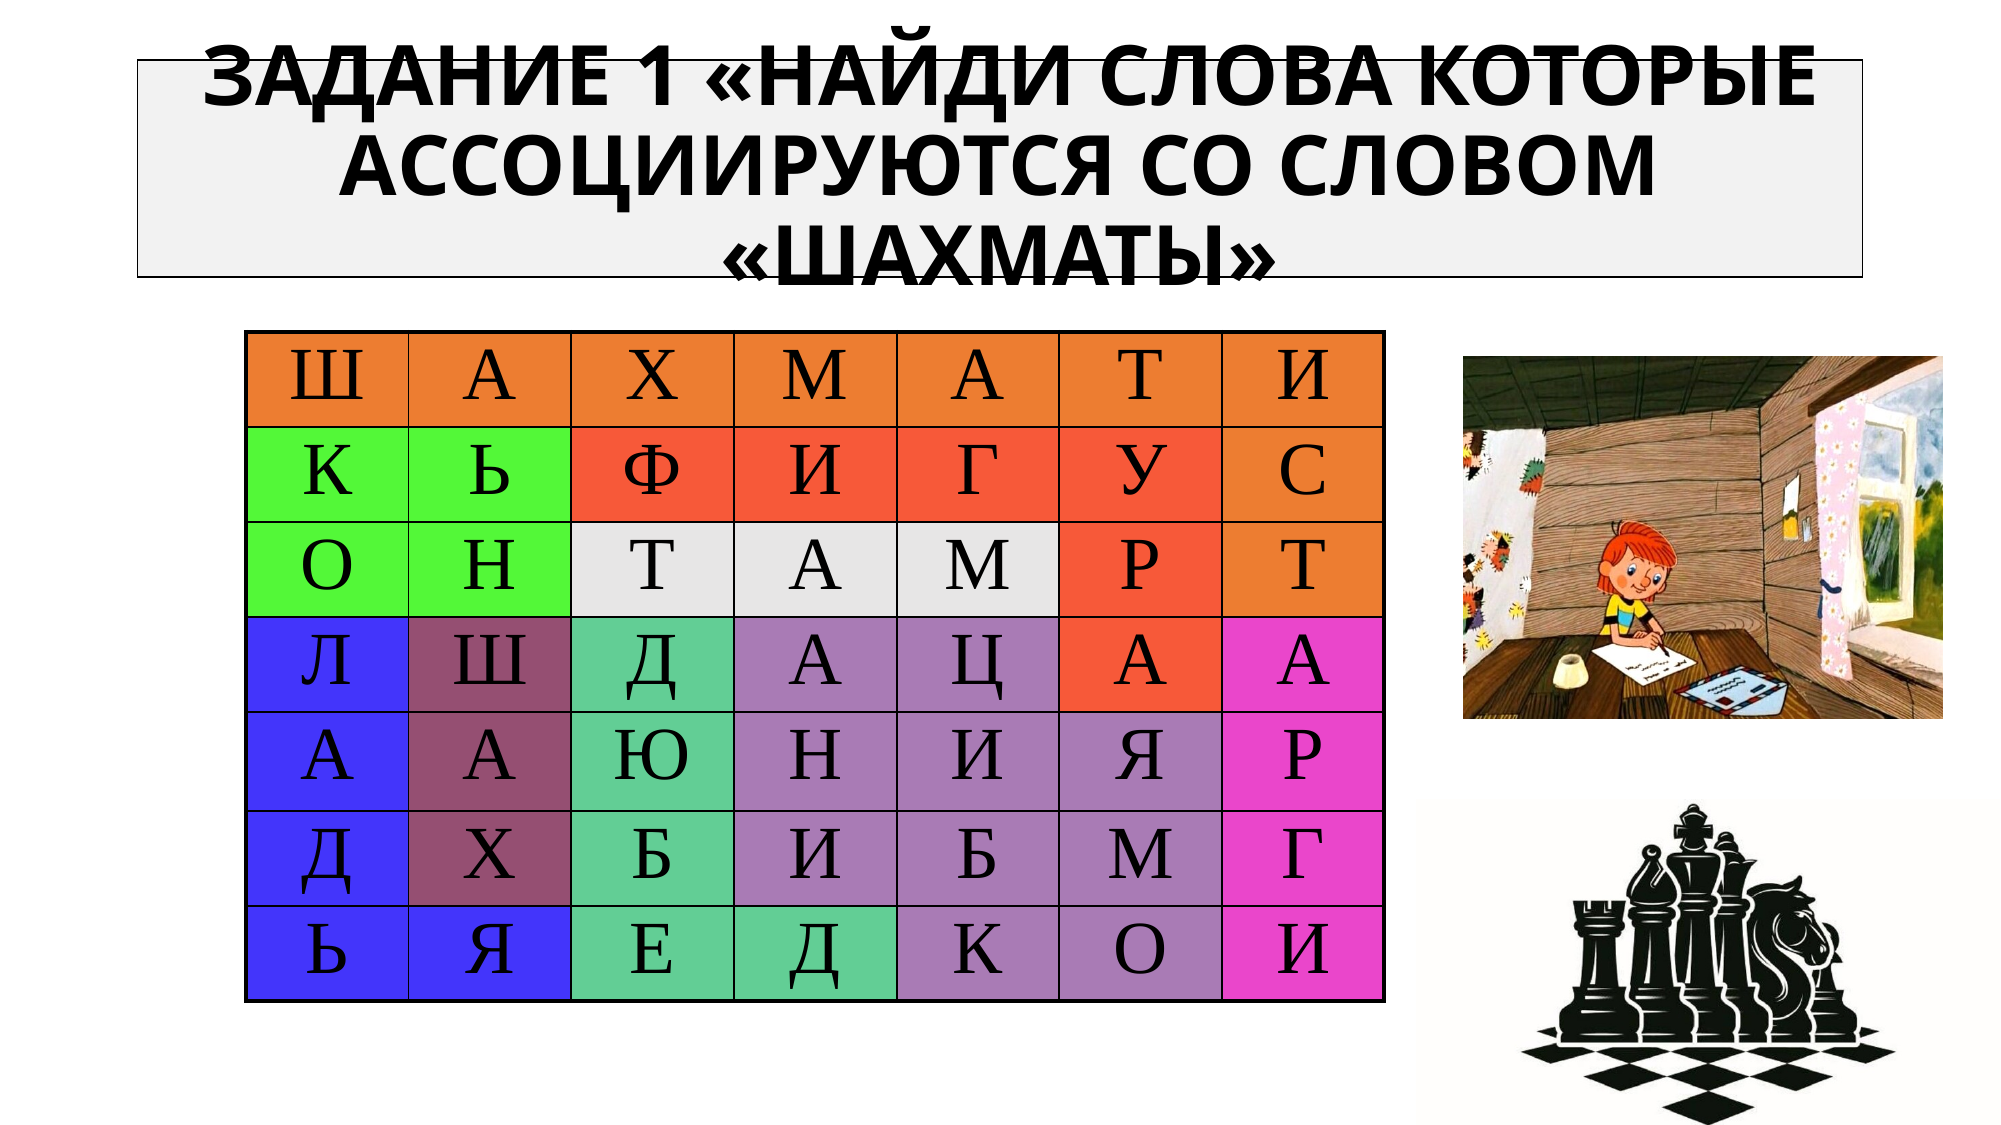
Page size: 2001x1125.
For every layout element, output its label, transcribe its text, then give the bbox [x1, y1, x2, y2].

table_header М [735, 334, 896, 426]
table_cell Е [572, 907, 733, 999]
table_cell К [248, 428, 408, 521]
table_cell Д [735, 907, 896, 999]
table_cell Д [248, 812, 408, 905]
table_header А [409, 334, 570, 426]
table_cell И [1223, 907, 1382, 999]
table_cell Ц [898, 618, 1058, 711]
table_cell М [1060, 812, 1221, 905]
table_cell Н [409, 523, 570, 616]
table_cell И [735, 428, 896, 521]
table_cell И [735, 812, 896, 905]
picture [1416, 799, 2000, 1125]
title ЗАДАНИЕ 1 «НАЙДИ СЛОВА КОТОРЫЕ АССОЦИИРУЮТСЯ СО СЛОВОМ «ШАХМАТЫ» [137, 59, 1863, 278]
table_cell А [735, 523, 896, 616]
table_cell А [248, 713, 408, 810]
table_cell И [898, 713, 1058, 810]
table_cell А [735, 618, 896, 711]
table_header Х [572, 334, 733, 426]
table_cell Х [409, 812, 570, 905]
table_cell О [248, 523, 408, 616]
table_cell Ш [409, 618, 570, 711]
table_cell А [409, 713, 570, 810]
table_cell К [898, 907, 1058, 999]
table_cell С [1223, 428, 1382, 521]
table_cell А [1060, 618, 1221, 711]
table_cell Т [572, 523, 733, 616]
table_cell У [1060, 428, 1221, 521]
table_cell Ь [409, 428, 570, 521]
table_header Т [1060, 334, 1221, 426]
table_cell Ю [572, 713, 733, 810]
table_cell Я [1060, 713, 1221, 810]
table_cell Г [1223, 812, 1382, 905]
table_cell Л [248, 618, 408, 711]
table_cell О [1060, 907, 1221, 999]
picture [1462, 356, 1943, 719]
table_header Ш [248, 334, 408, 426]
table_cell Ь [248, 907, 408, 999]
table_cell Б [572, 812, 733, 905]
table_cell Н [735, 713, 896, 810]
table_cell А [1223, 618, 1382, 711]
table_cell Ф [572, 428, 733, 521]
table_cell Т [1223, 523, 1382, 616]
table_cell Б [898, 812, 1058, 905]
table_cell Р [1223, 713, 1382, 810]
table_cell Я [409, 907, 570, 999]
table_cell Д [572, 618, 733, 711]
table_cell Р [1060, 523, 1221, 616]
table_cell Г [898, 428, 1058, 521]
table_header А [898, 334, 1058, 426]
table_cell М [898, 523, 1058, 616]
table_header И [1223, 334, 1382, 426]
